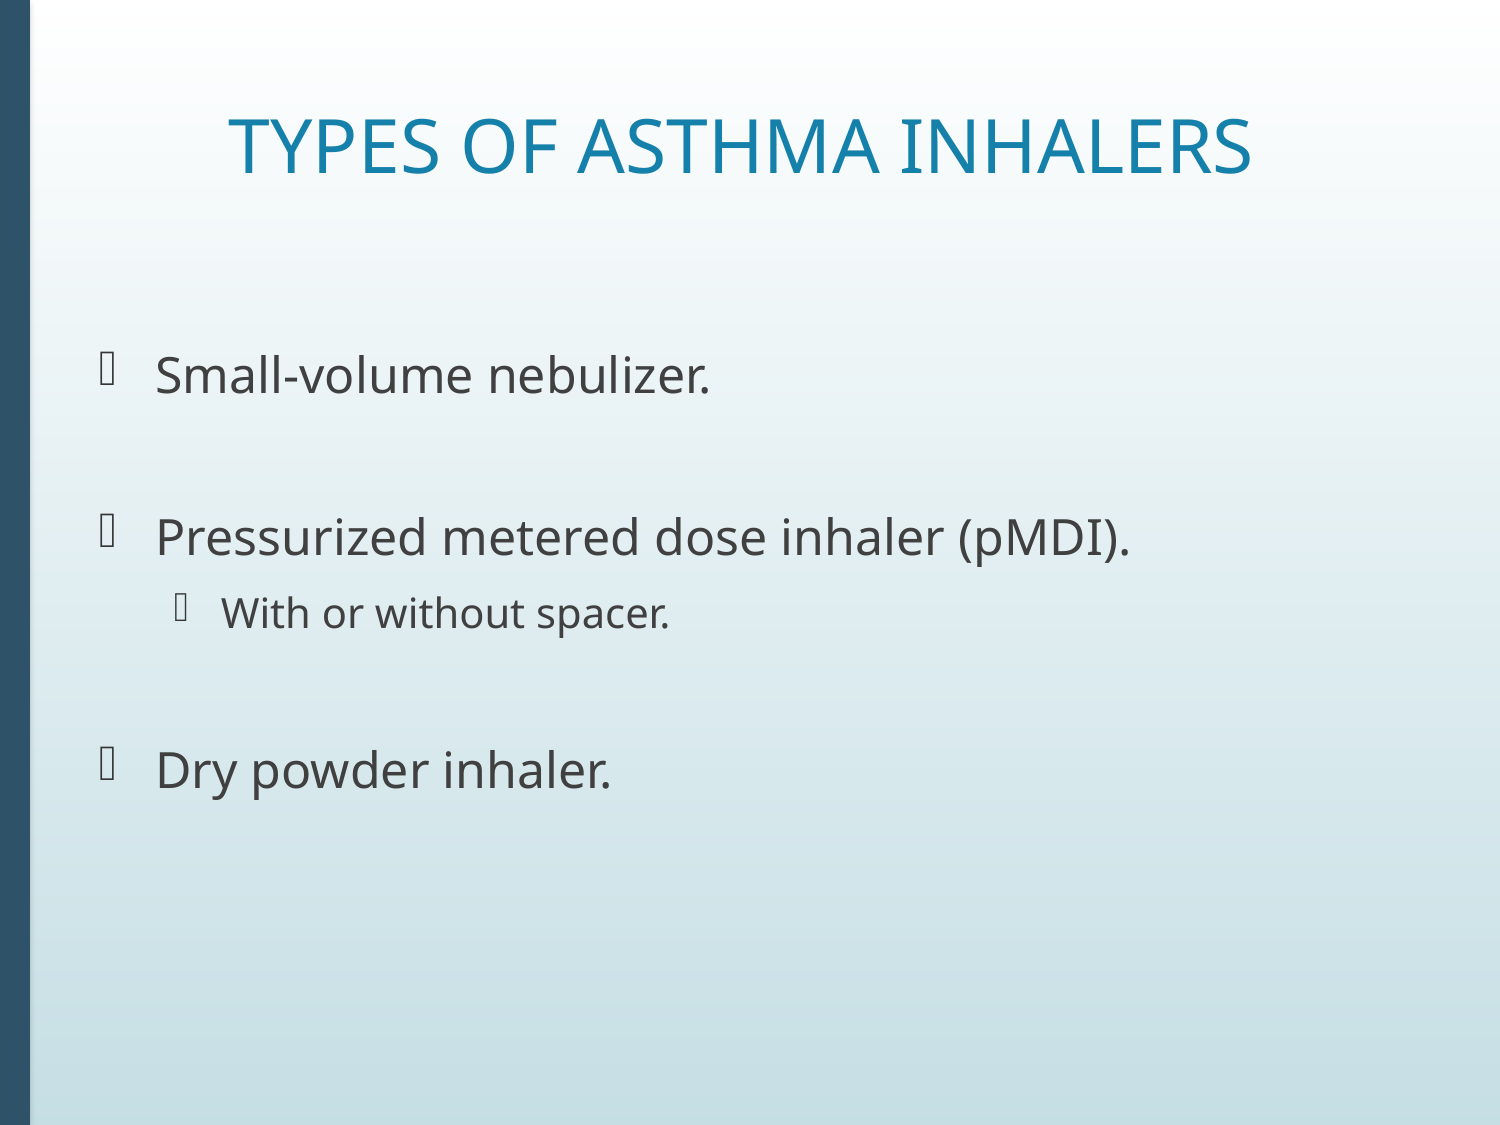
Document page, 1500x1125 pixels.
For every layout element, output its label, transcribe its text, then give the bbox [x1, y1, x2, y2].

title Types of Asthma inhalers [83, 72, 1400, 216]
list Small-volume nebulizer. Pressurized metered dose inhaler (pMDI). With or without spacer. Dry powder inhaler. [83, 253, 1400, 970]
